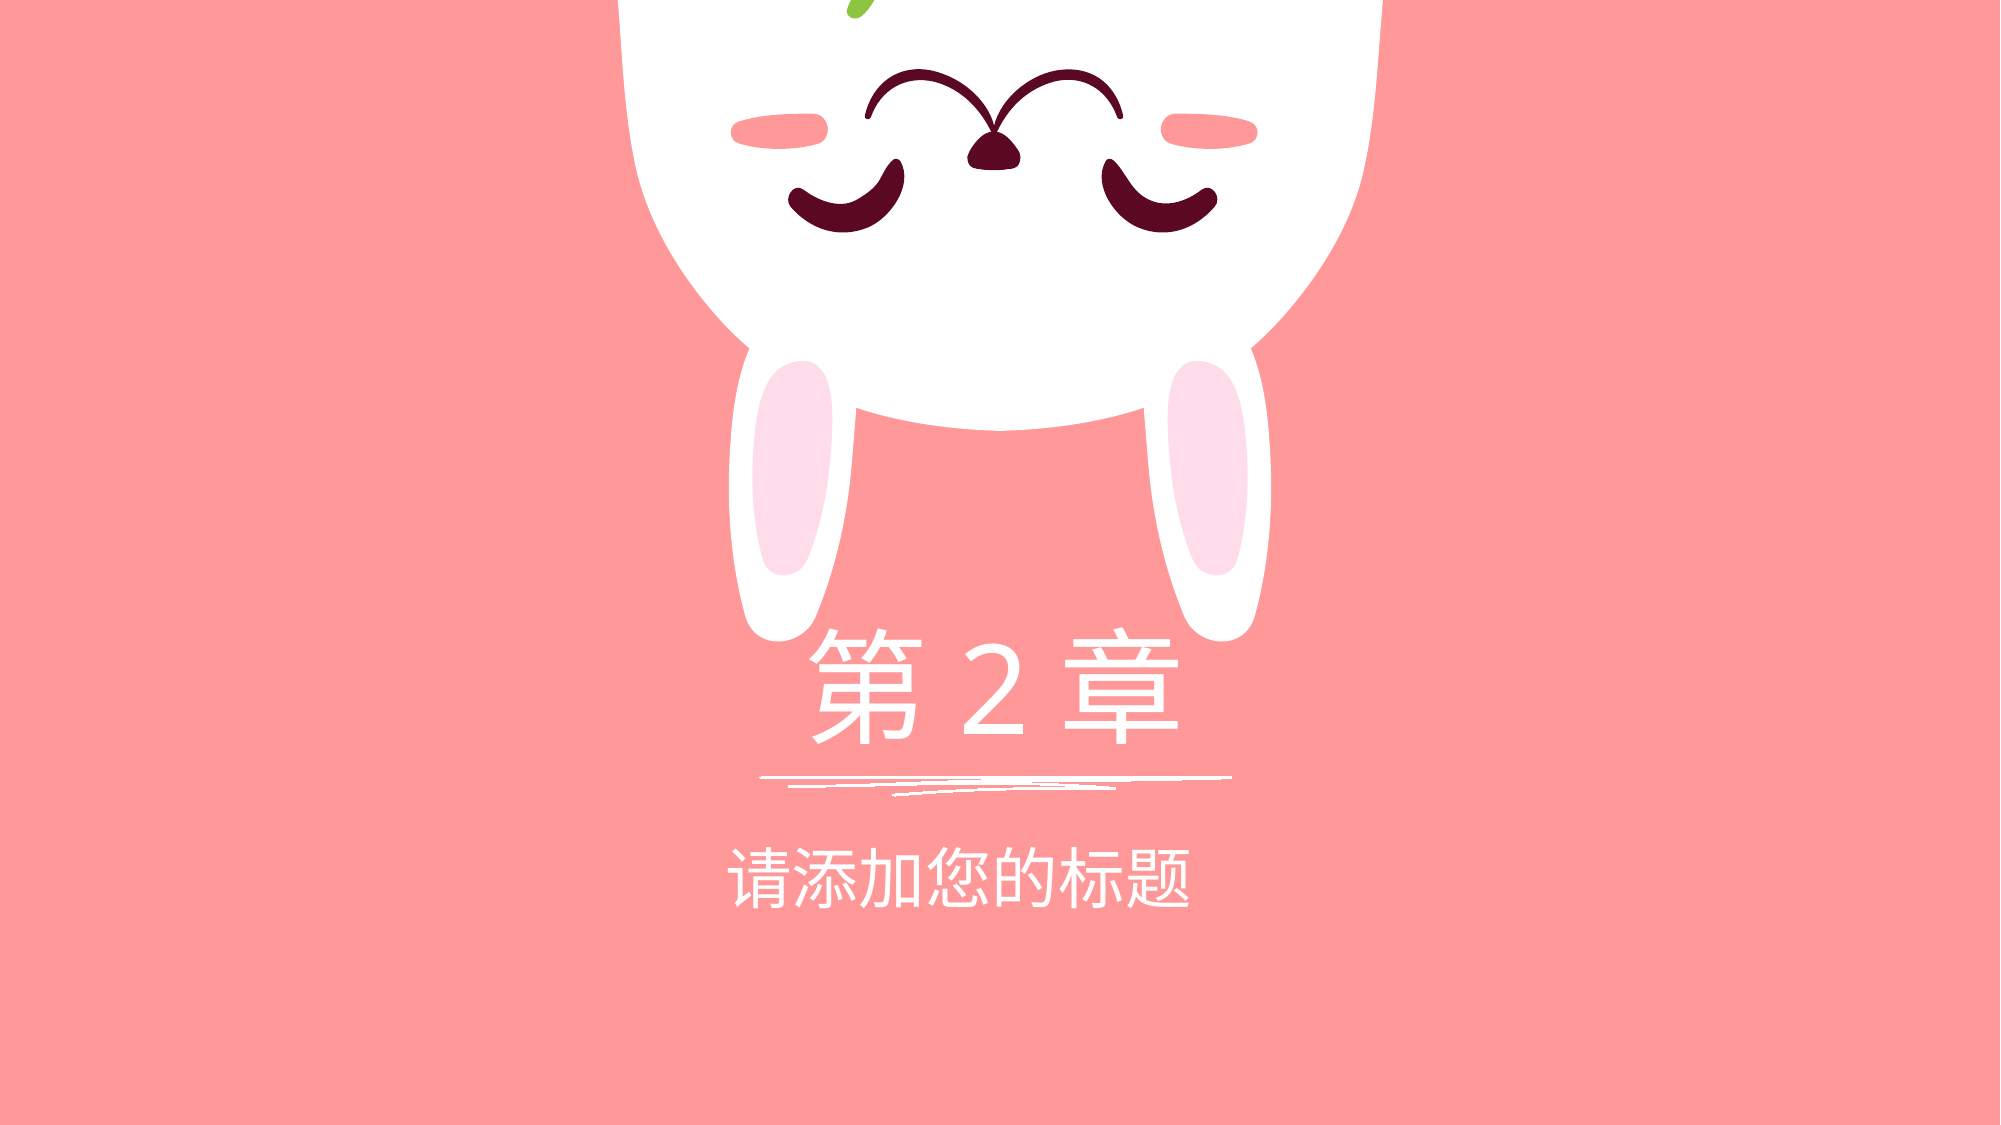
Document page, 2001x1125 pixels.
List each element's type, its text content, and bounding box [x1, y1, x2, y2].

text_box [611, 0, 1389, 654]
text_box 第2章 [741, 654, 1246, 743]
text_box 请添加您的标题 [710, 829, 1290, 925]
text_box [759, 776, 1232, 797]
